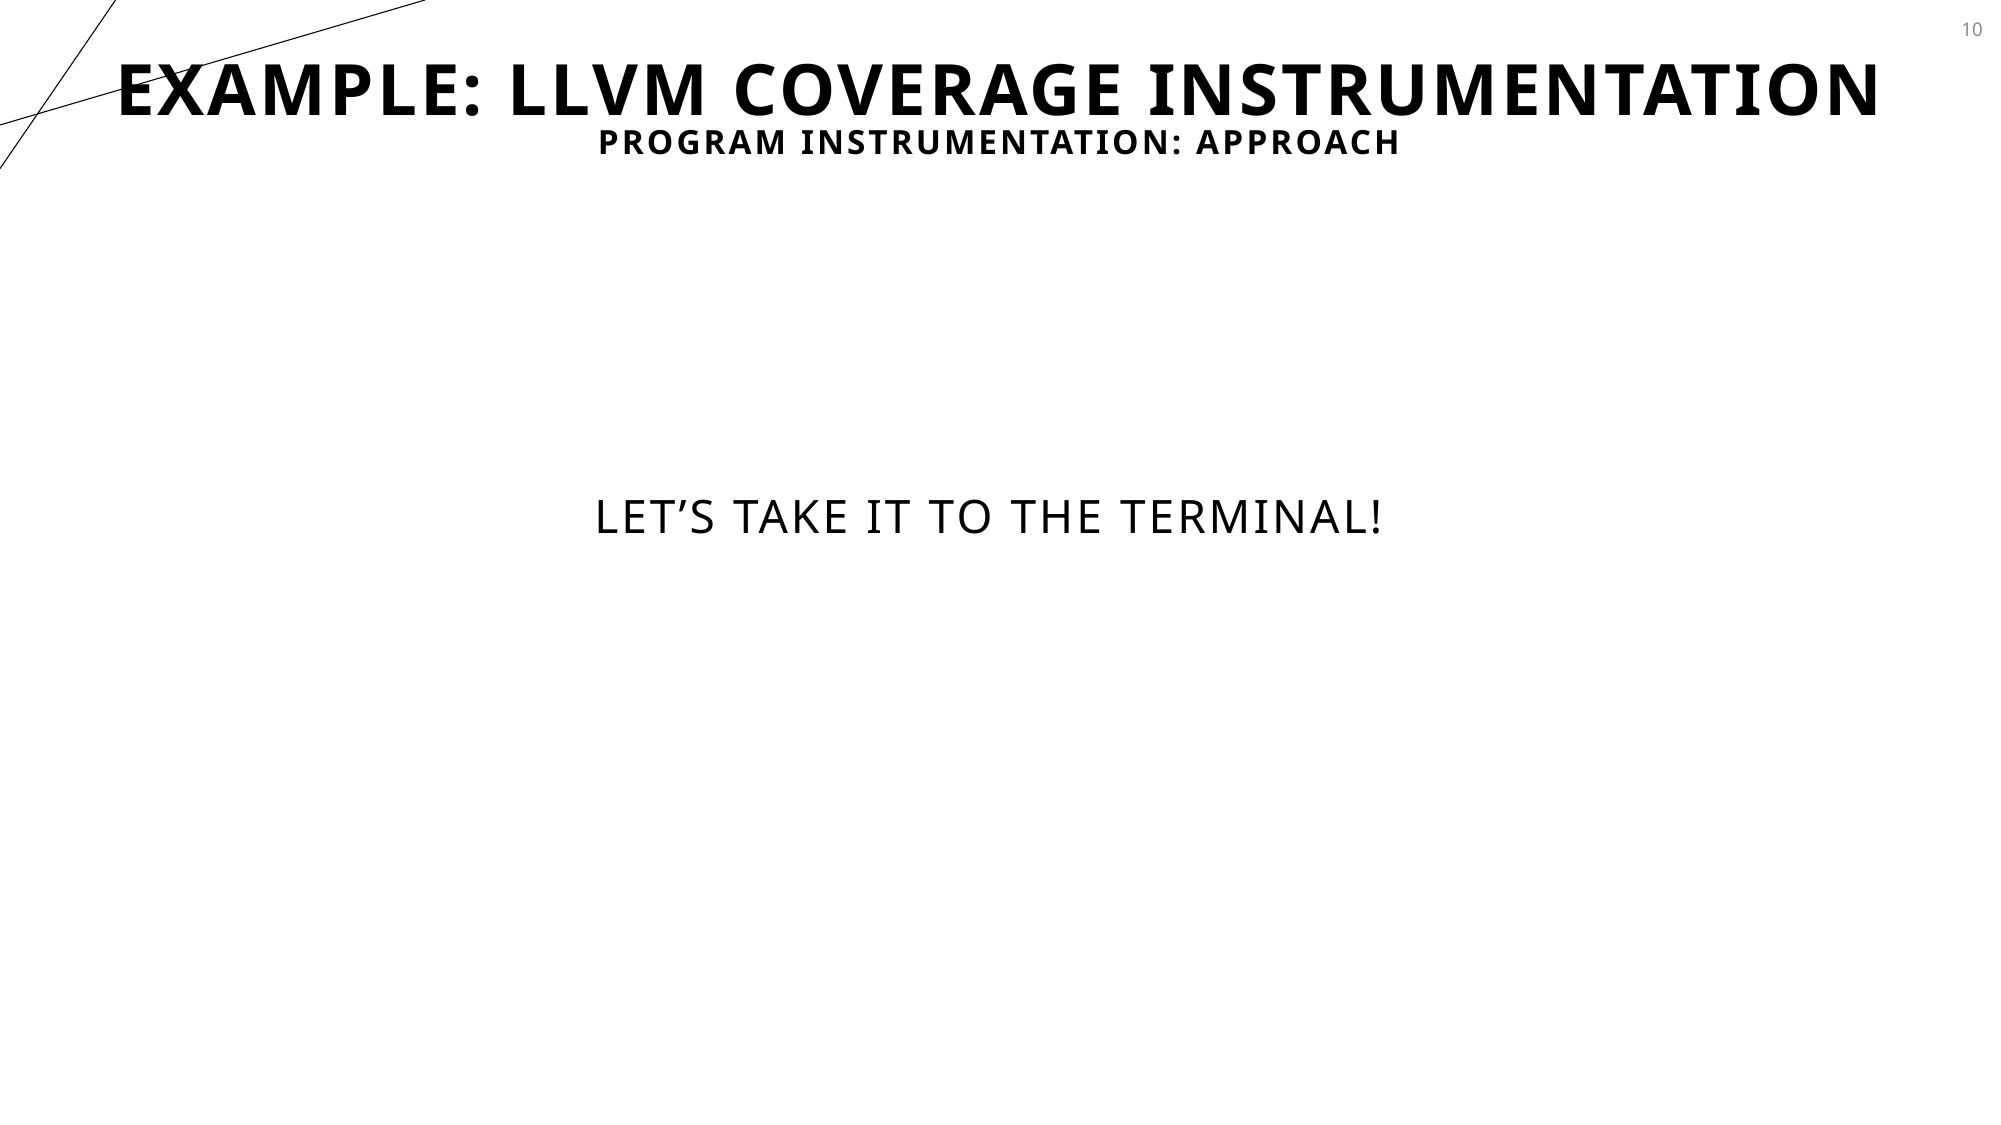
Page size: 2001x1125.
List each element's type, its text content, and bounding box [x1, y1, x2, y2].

title Example: LLVM Coverage Instrumentation [1, 0, 1999, 202]
text_box Program Instrumentation: Approach [1, 34, 1998, 253]
text_box Let’s take it to the terminal! [579, 486, 1420, 600]
